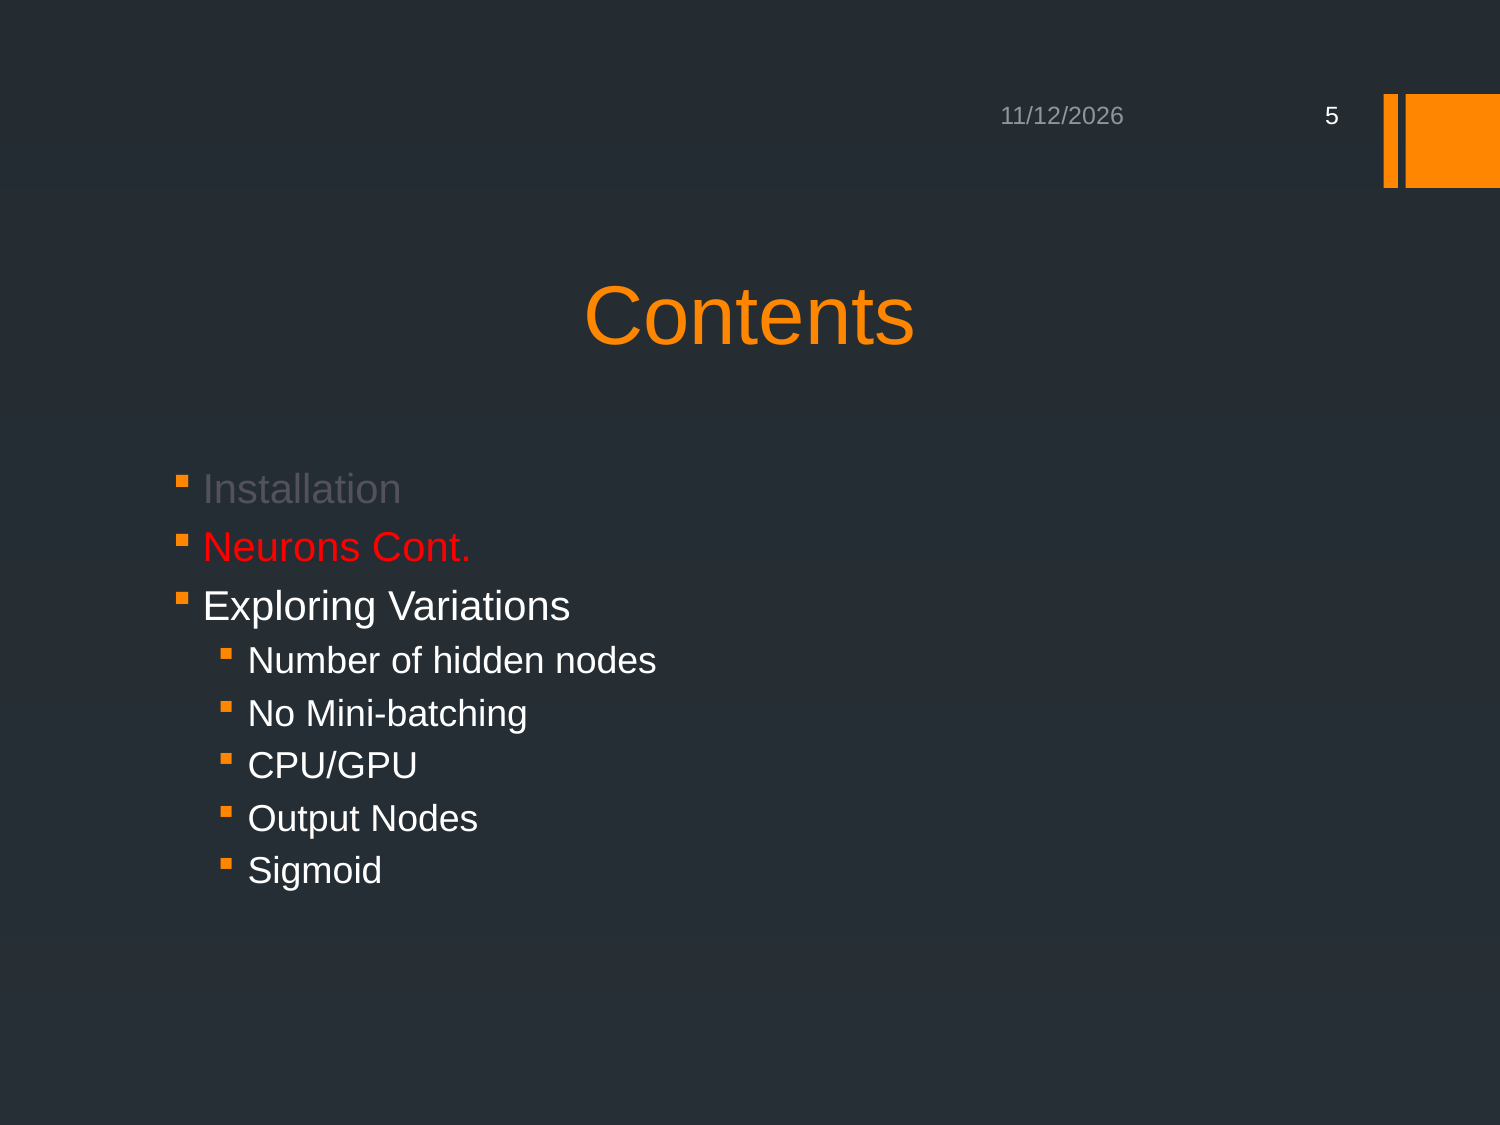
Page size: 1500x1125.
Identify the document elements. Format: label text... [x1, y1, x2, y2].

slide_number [985, 90, 1181, 139]
list Installation Neurons Cont. Exploring Variations Number of hidden nodes No Mini-batching CPU/GPU Output Nodes Sigmoid [150, 454, 1350, 1035]
title Contents [150, 253, 1350, 443]
slide_number 5 [1199, 90, 1355, 140]
